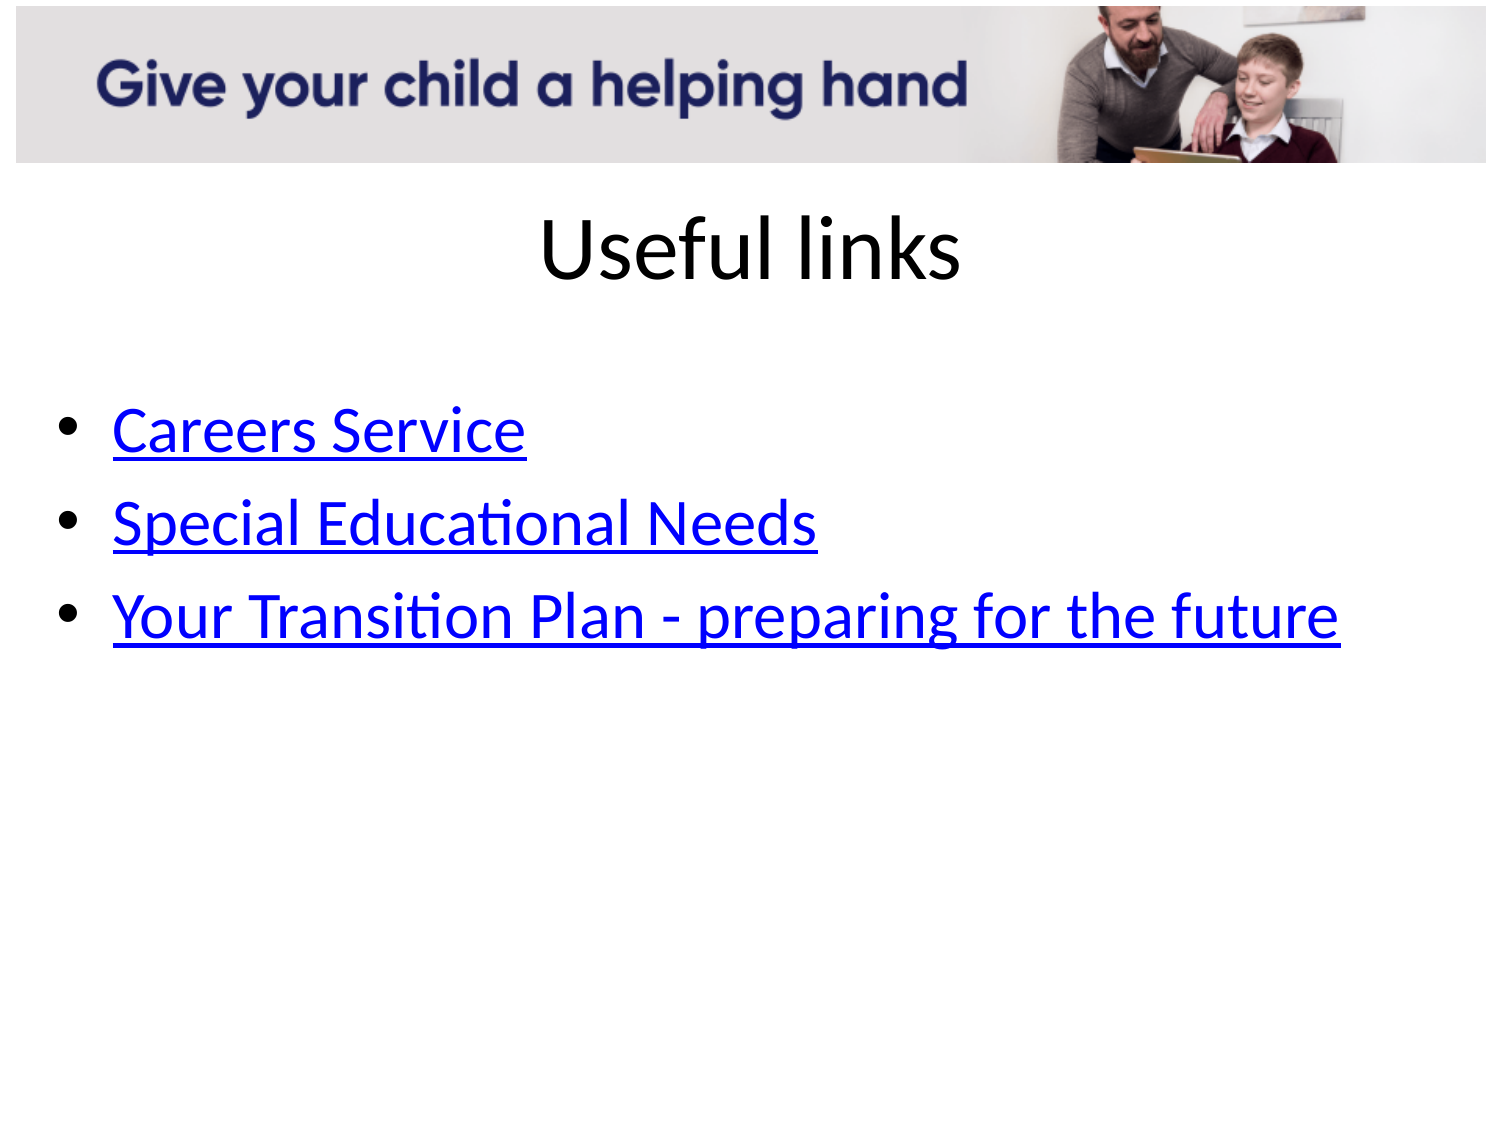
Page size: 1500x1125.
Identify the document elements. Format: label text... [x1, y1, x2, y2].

picture [16, 5, 1486, 163]
title Useful links [76, 172, 1427, 337]
list Careers Service Special Educational Needs Your Transition Plan - preparing for the future [41, 378, 1392, 1121]
